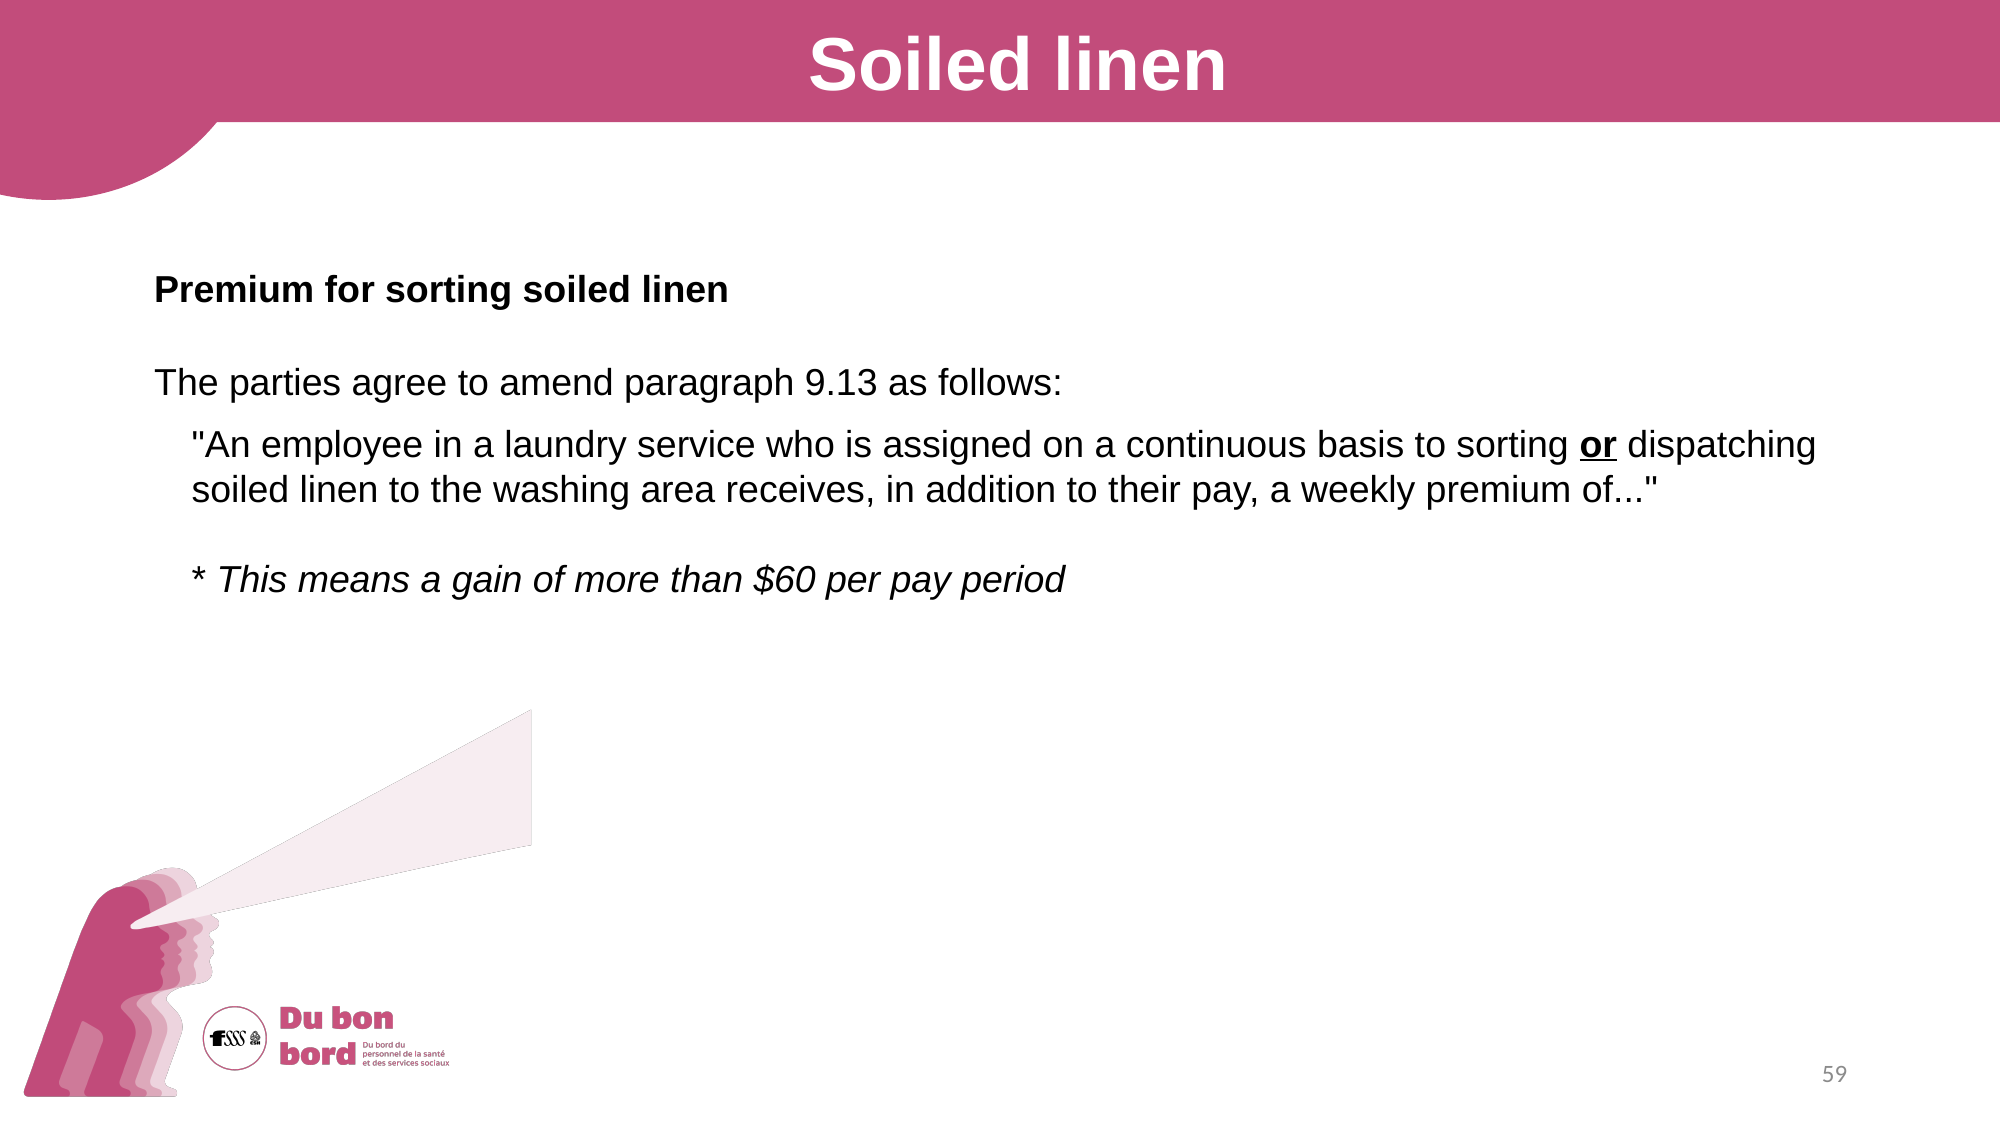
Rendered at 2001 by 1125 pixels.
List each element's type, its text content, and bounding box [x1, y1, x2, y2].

text_box Premium for sorting soiled linen The parties agree to amend paragraph 9.13 as follows: "An employee in a laundry service who is assigned on a continuous basis to sorting or dispatching soiled linen to the washing area receives, in addition to their pay, a weekly premium of..." * This means a gain of more than $60 per pay period [139, 212, 1924, 638]
text_box [0, 0, 262, 200]
text_box Soiled linen [217, 0, 2000, 123]
slide_number 59 [1412, 1042, 1863, 1103]
picture [0, 700, 637, 1106]
